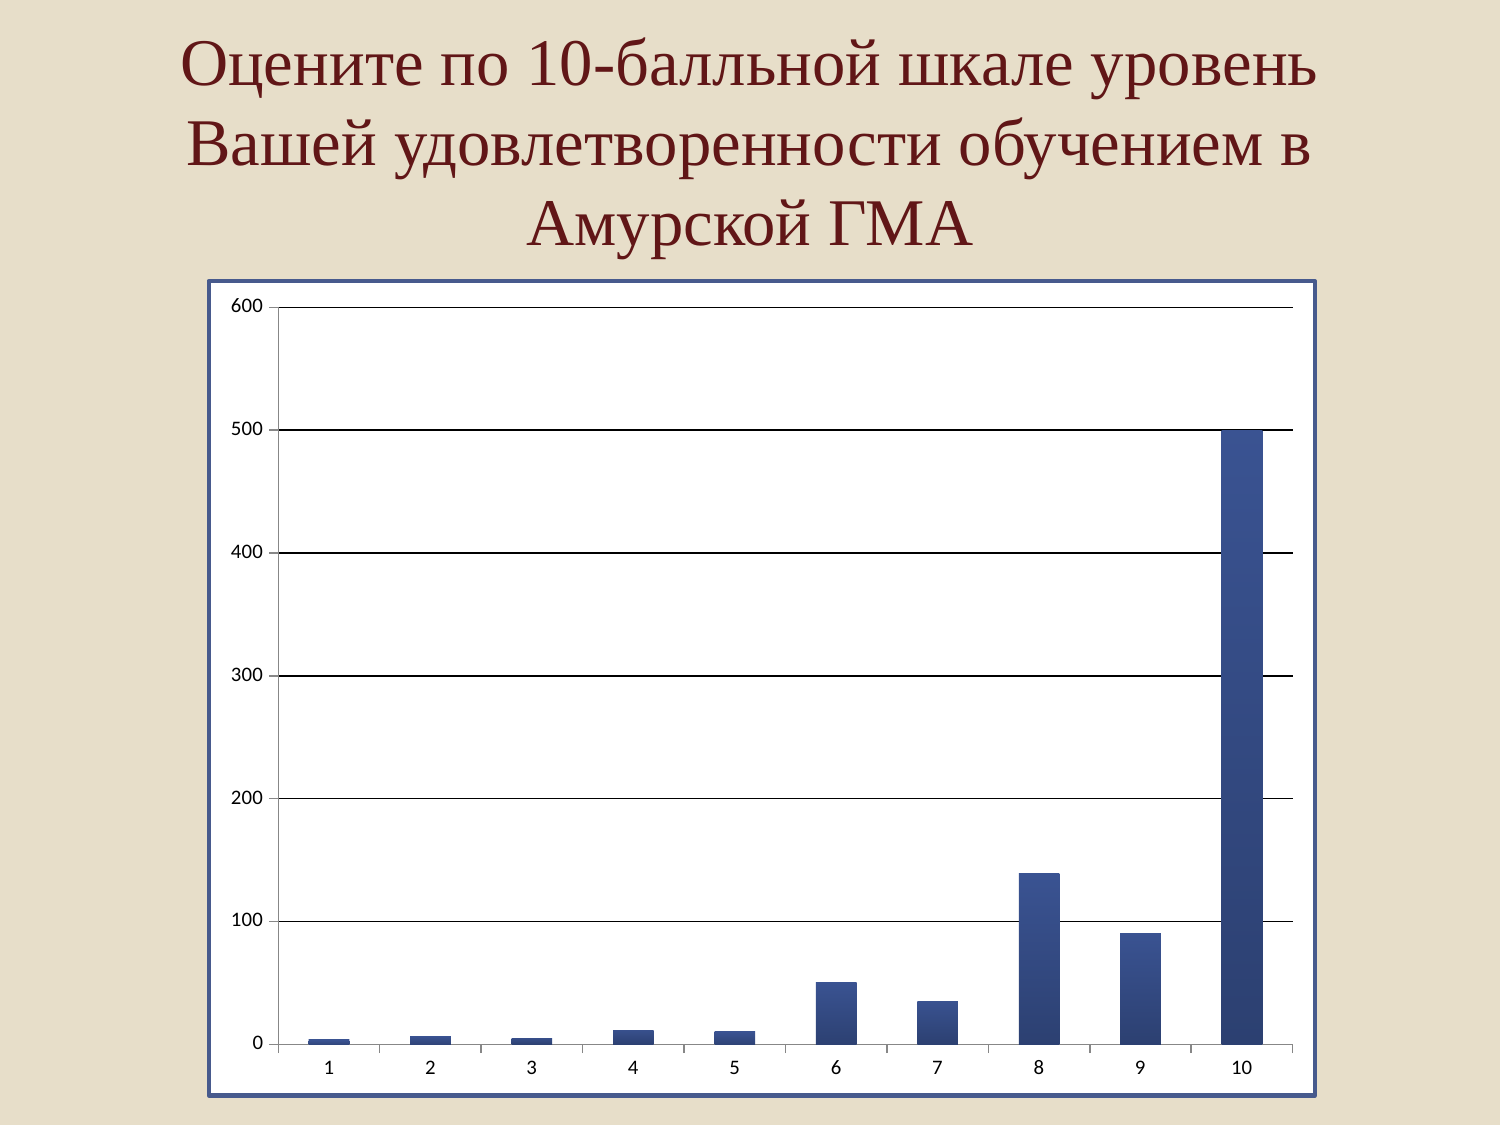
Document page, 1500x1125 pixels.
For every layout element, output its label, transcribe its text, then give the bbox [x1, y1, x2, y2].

title Оцените по 10-балльной шкале уровень Вашей удовлетворенности обучением в Амурской ГМА [75, 45, 1425, 233]
chart [206, 278, 1318, 1098]
